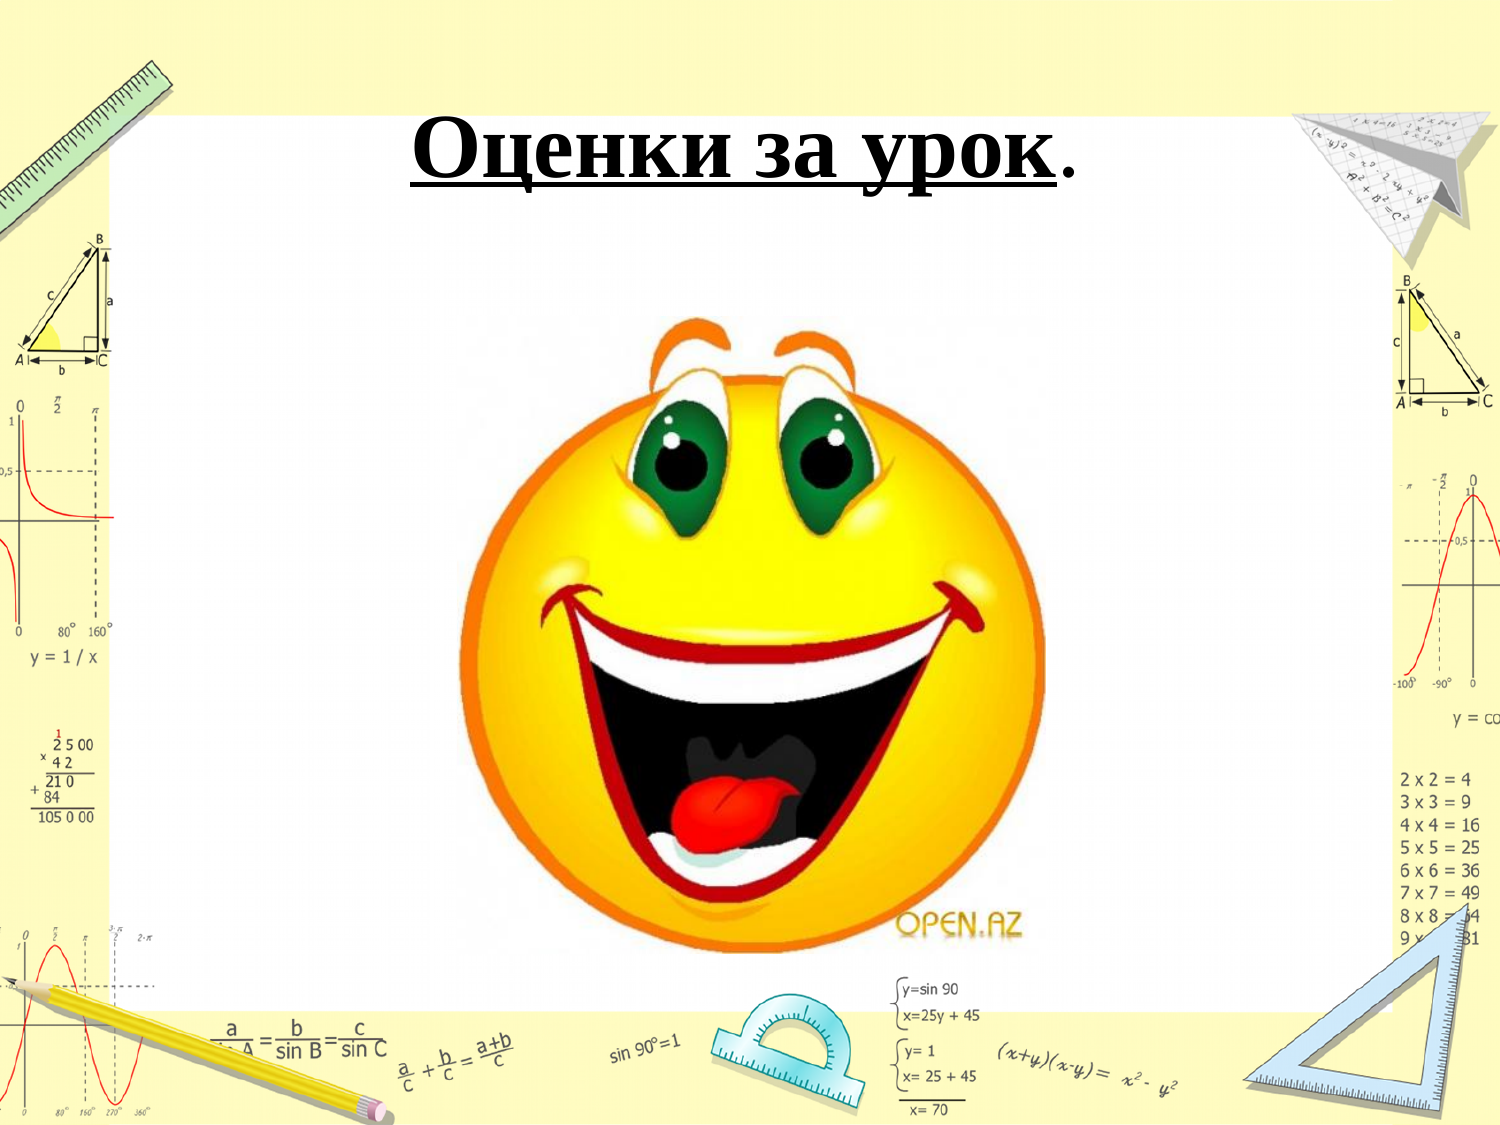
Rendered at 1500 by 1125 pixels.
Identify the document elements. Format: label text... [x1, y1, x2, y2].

title Оценки за урок. [70, 0, 1421, 282]
picture [0, 0, 1500, 1125]
